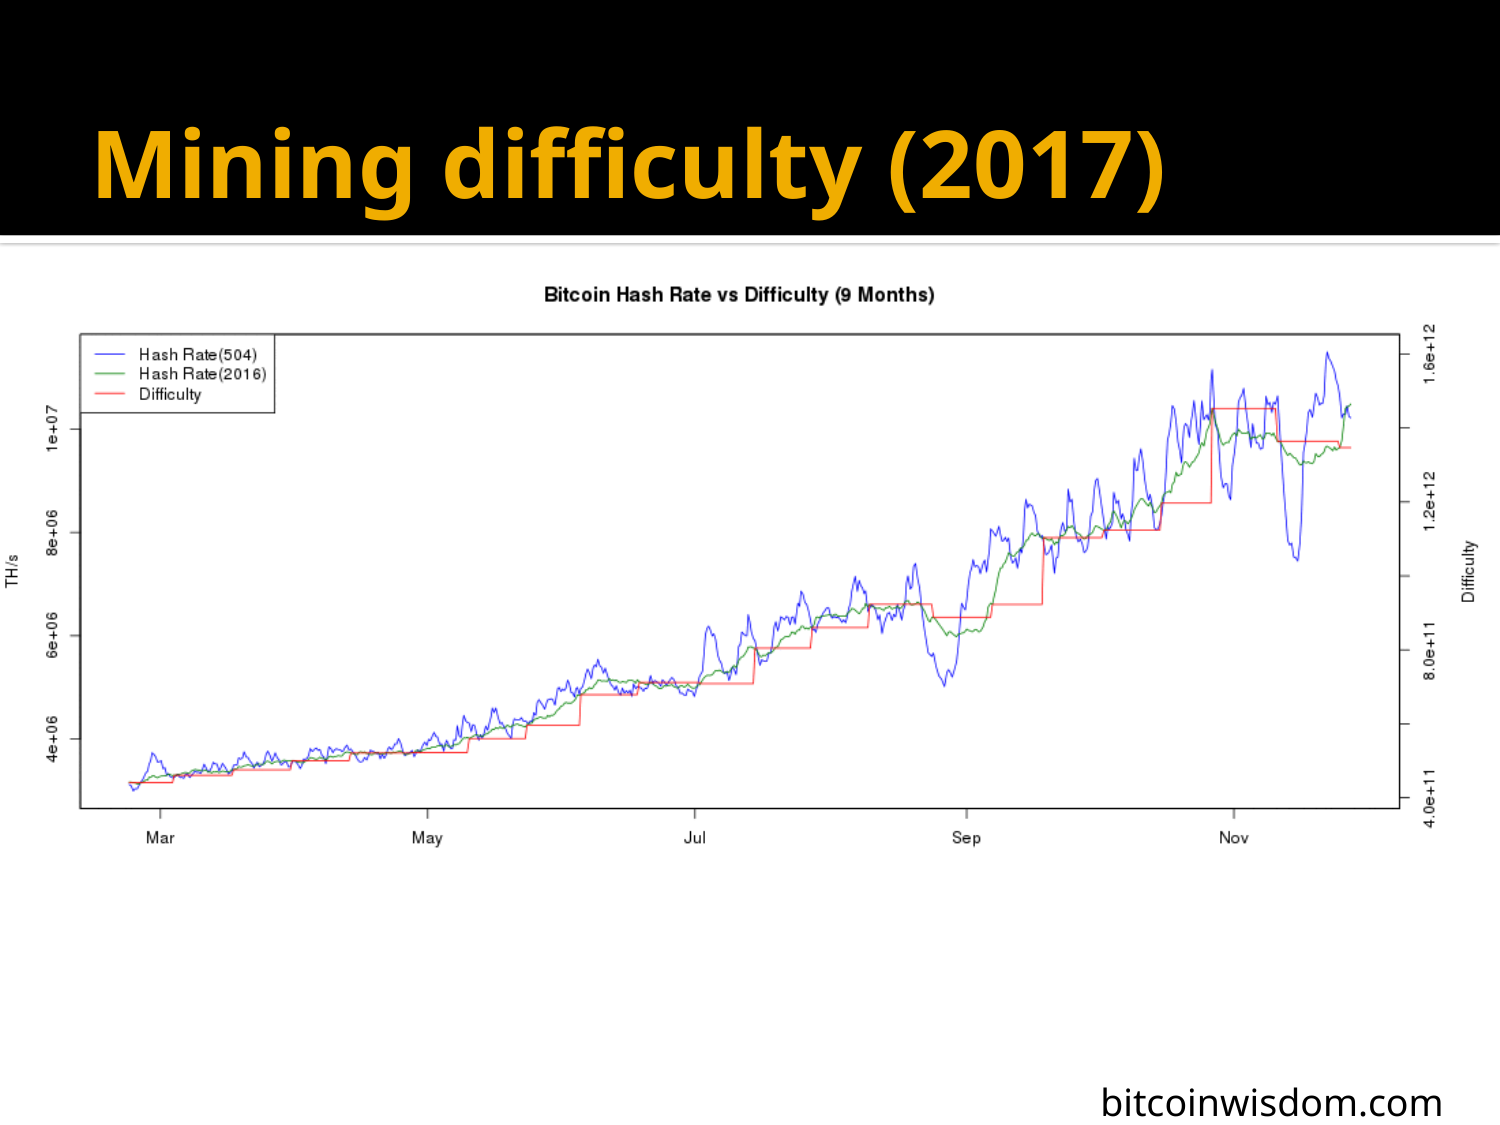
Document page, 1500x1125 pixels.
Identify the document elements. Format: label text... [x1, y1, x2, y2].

picture [0, 254, 1500, 909]
title Mining difficulty (2017) [75, 45, 1425, 233]
text_box bitcoinwisdom.com [1085, 1064, 1500, 1125]
